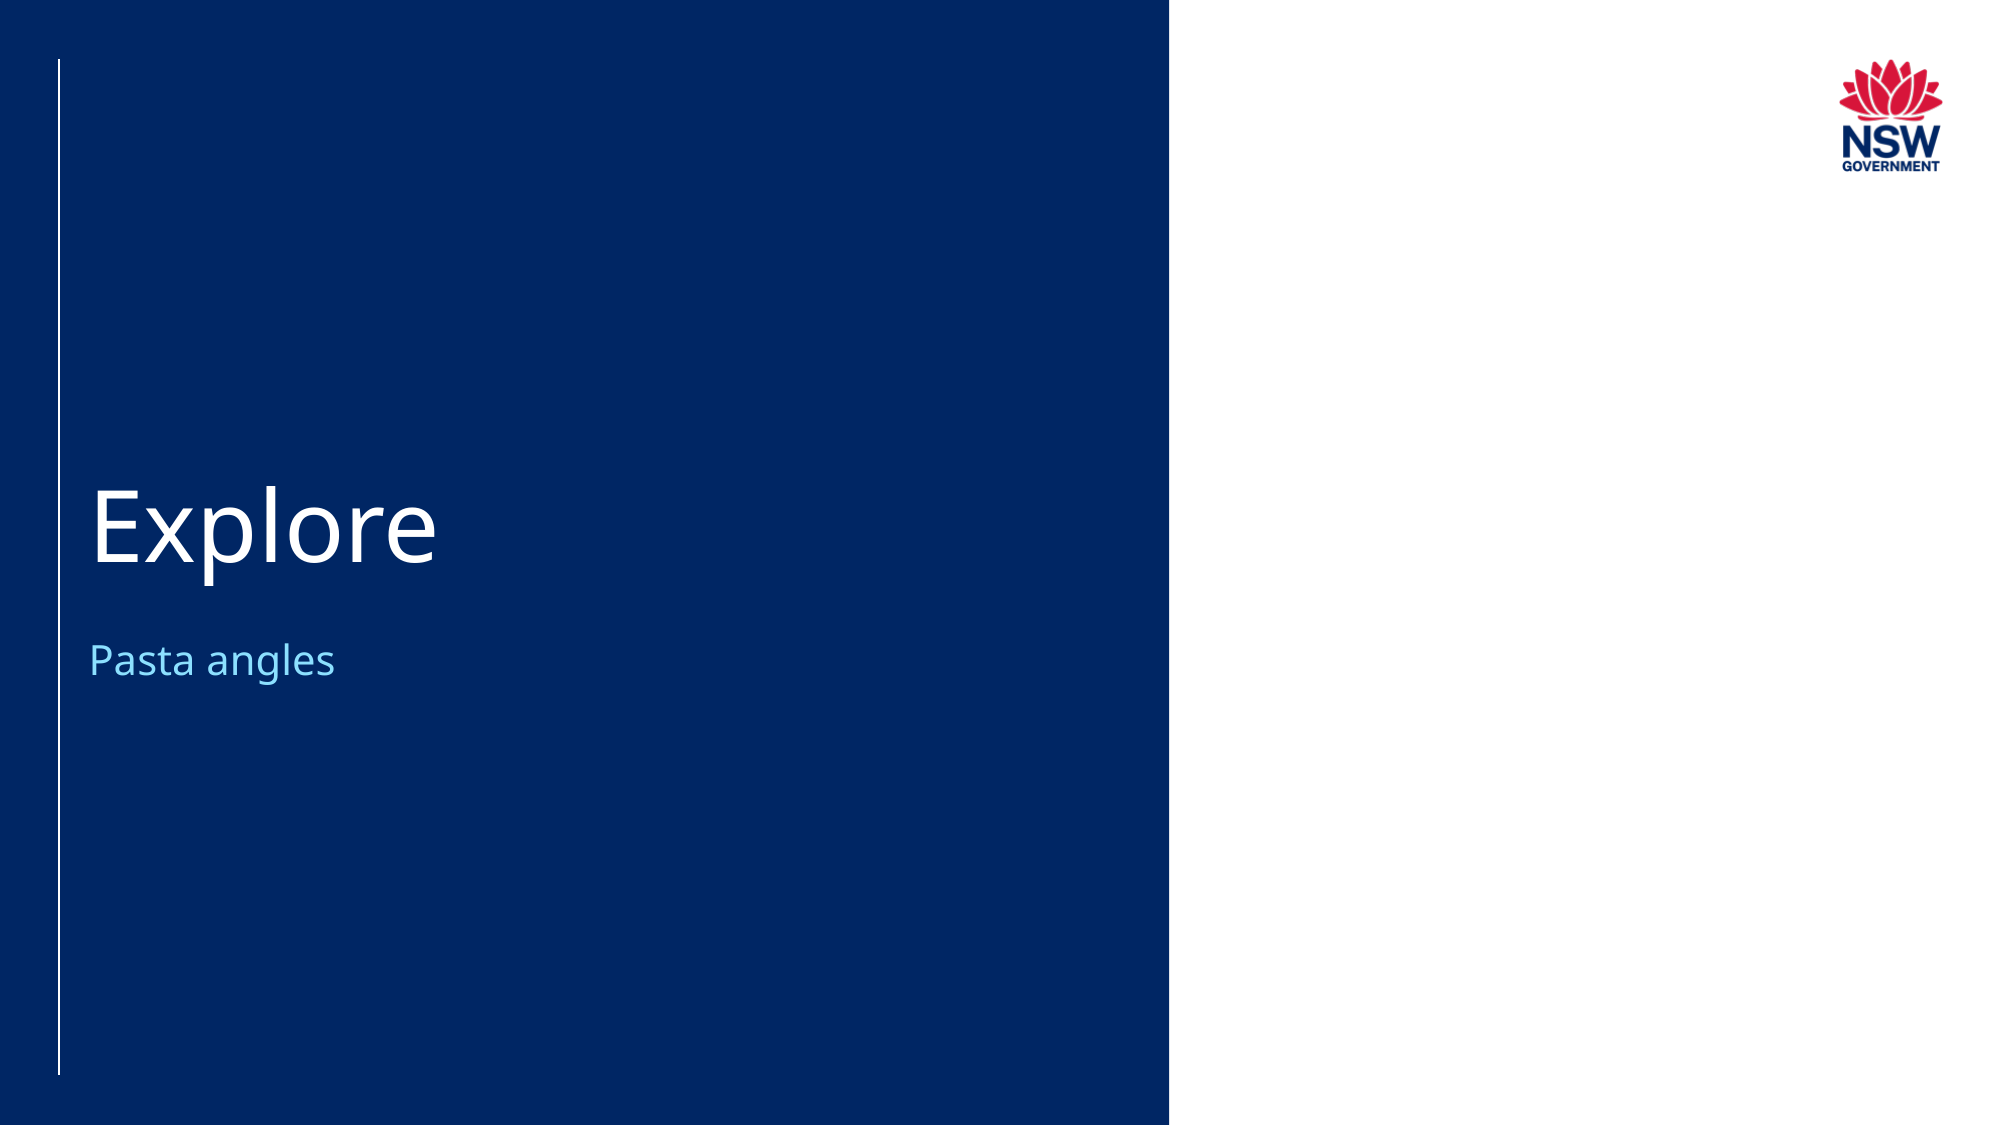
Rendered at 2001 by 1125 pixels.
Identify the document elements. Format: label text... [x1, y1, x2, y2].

title Explore [88, 171, 1105, 585]
picture [1839, 59, 1943, 172]
list Pasta angles [88, 608, 1105, 804]
